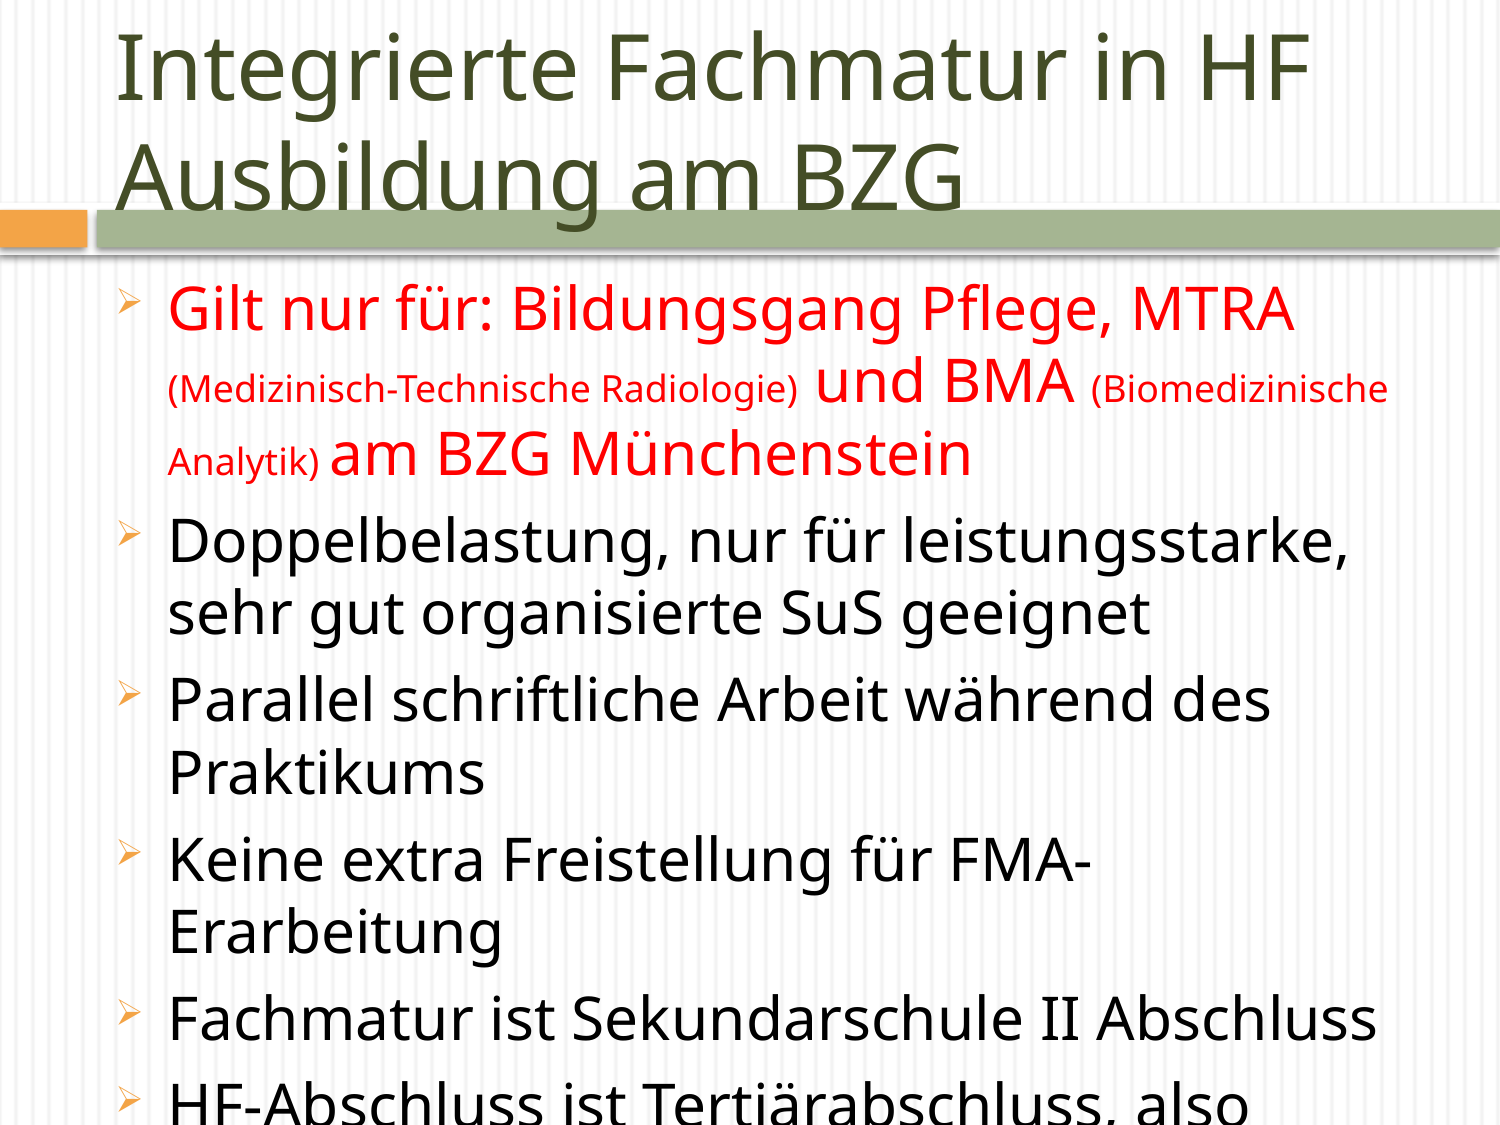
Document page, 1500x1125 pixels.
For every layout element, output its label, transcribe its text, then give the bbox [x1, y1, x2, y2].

list Gilt nur für: Bildungsgang Pflege, MTRA (Medizinisch-Technische Radiologie) und BMA (Biomedizinische Analytik) am BZG Münchenstein Doppelbelastung, nur für leistungsstarke, sehr gut organisierte SuS geeignet Parallel schriftliche Arbeit während des Praktikums Keine extra Freistellung für FMA-Erarbeitung Fachmatur ist Sekundarschule II Abschluss HF-Abschluss ist Tertiärabschluss, also höherwertig „Sparen“ dadurch ein Jahr/Vorteil: Ausbildungslohn [100, 262, 1438, 1000]
title Integrierte Fachmatur in HF Ausbildung am BZG [100, 37, 1438, 200]
